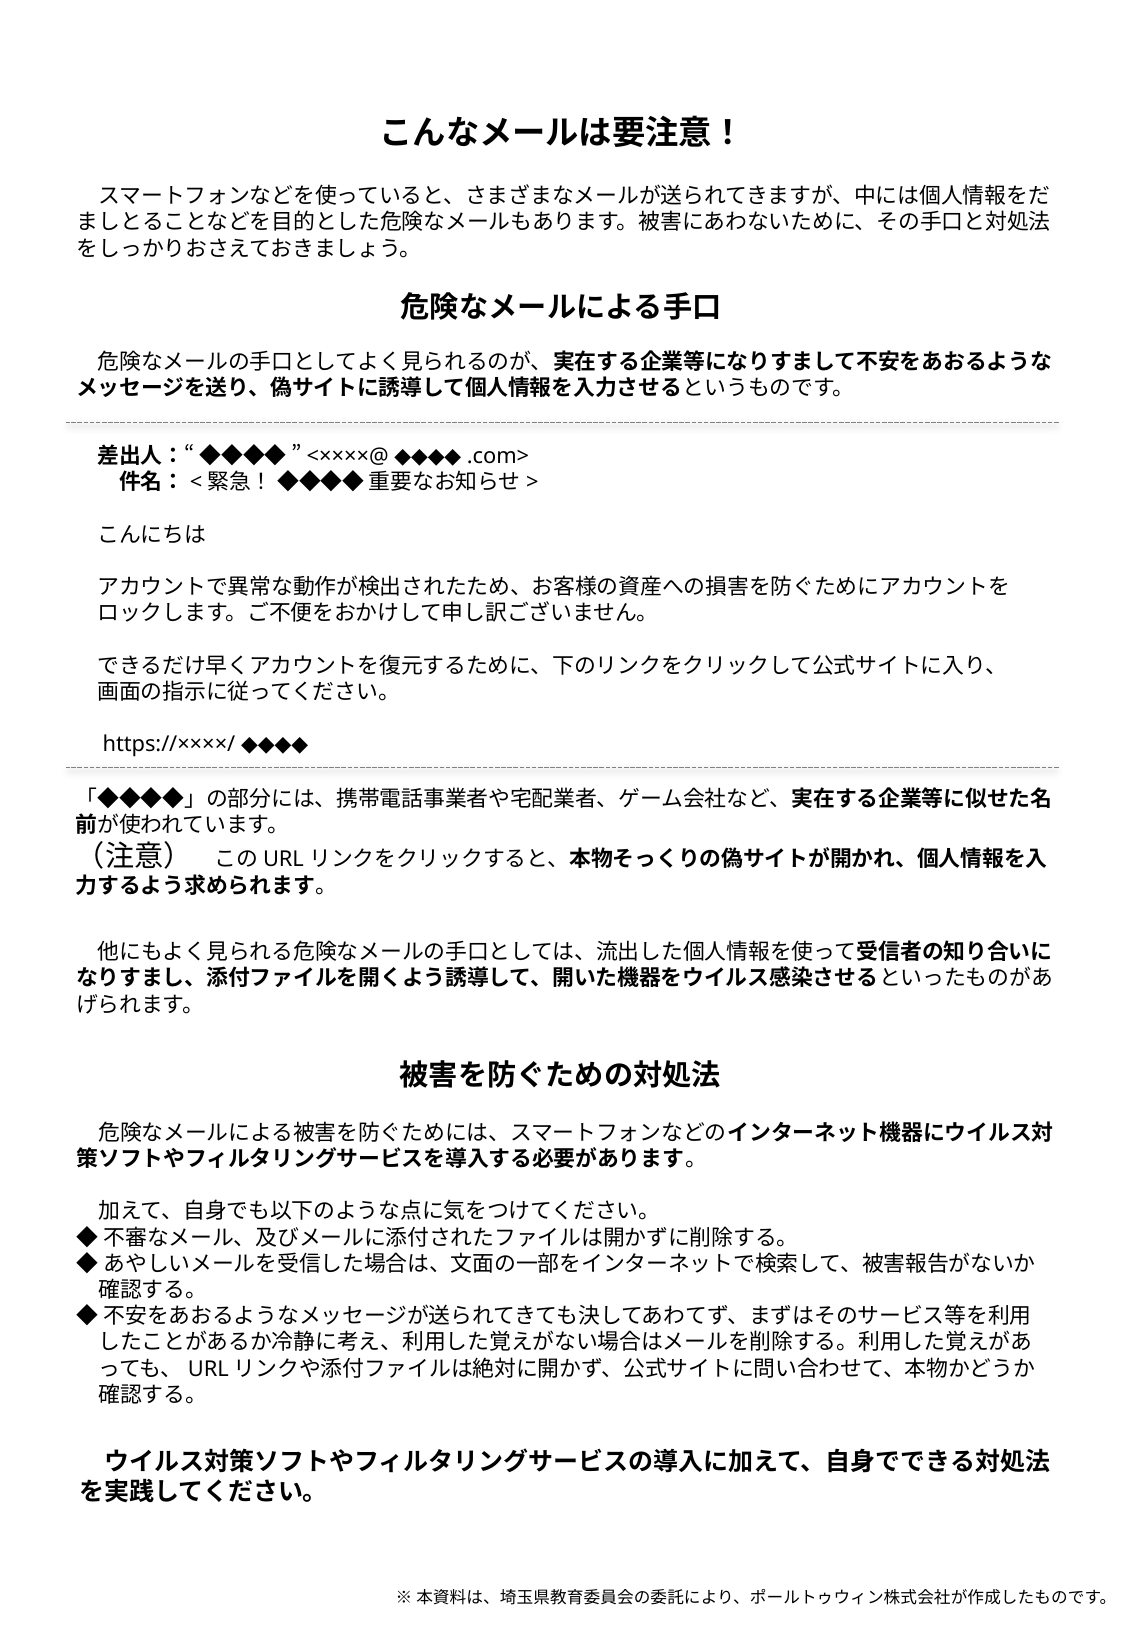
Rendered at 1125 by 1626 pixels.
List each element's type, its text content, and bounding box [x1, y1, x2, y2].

text_box スマートフォンなどを使っていると、さまざまなメールが送られてきますが、中には個人情報をだましとることなどを目的とした危険なメールもあります。被害にあわないために、その手口と対処法をしっかりおさえておきましょう。 [62, 174, 1079, 268]
text_box 危険なメールの手口としてよく見られるのが、実在する企業等になりすまして不安をあおるようなメッセージを送り、偽サイトに誘導して個人情報を入力させるというものです。 [61, 339, 1078, 408]
text_box 危険なメールによる被害を防ぐためには、スマートフォンなどのインターネット機器にウイルス対策ソフトやフィルタリングサービスを導入する必要があります。 加えて、自身でも以下のような点に気をつけてください。 ◆不審なメール、及びメールに添付されたファイルは開かずに削除する。 ◆あやしいメールを受信した場合は、文面の一部をインターネットで検索して、被害報告がないか 確認する。 ◆不安をあおるようなメッセージが送られてきても決してあわてず、まずはそのサービス等を利用 したことがあるか冷静に考え、利用した覚えがない場合はメールを削除する。利用した覚えがあ っても、URLリンクや添付ファイルは絶対に開かず、公式サイトに問い合わせて、本物かどうか 確認する。 [61, 1110, 1079, 1414]
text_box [60, 422, 1078, 768]
text_box こんなメールは要注意！ [191, 103, 934, 159]
text_box 「◆◆◆◆」の部分には、携帯電話事業者や宅配業者、ゲーム会社など、実在する企業等に似せた名前が使われています。 （注意） このURLリンクをクリックすると、本物そっくりの偽サイトが開かれ、個人情報を入力するよう求められます。 [61, 776, 1078, 906]
text_box 危険なメールによる手口 [385, 280, 739, 331]
text_box ※本資料は、埼玉県教育委員会の委託により、ポールトゥウィン株式会社が作成したものです。 [380, 1579, 1125, 1615]
text_box ウイルス対策ソフトやフィルタリングサービスの導入に加えて、自身でできる対処法を実践してください。 [64, 1438, 1079, 1514]
text_box 被害を防ぐための対処法 [384, 1048, 741, 1099]
text_box 他にもよく見られる危険なメールの手口としては、流出した個人情報を使って受信者の知り合いになりすまし、添付ファイルを開くよう誘導して、開いた機器をウイルス感染させるといったものがあげられます。 [61, 930, 1078, 1024]
